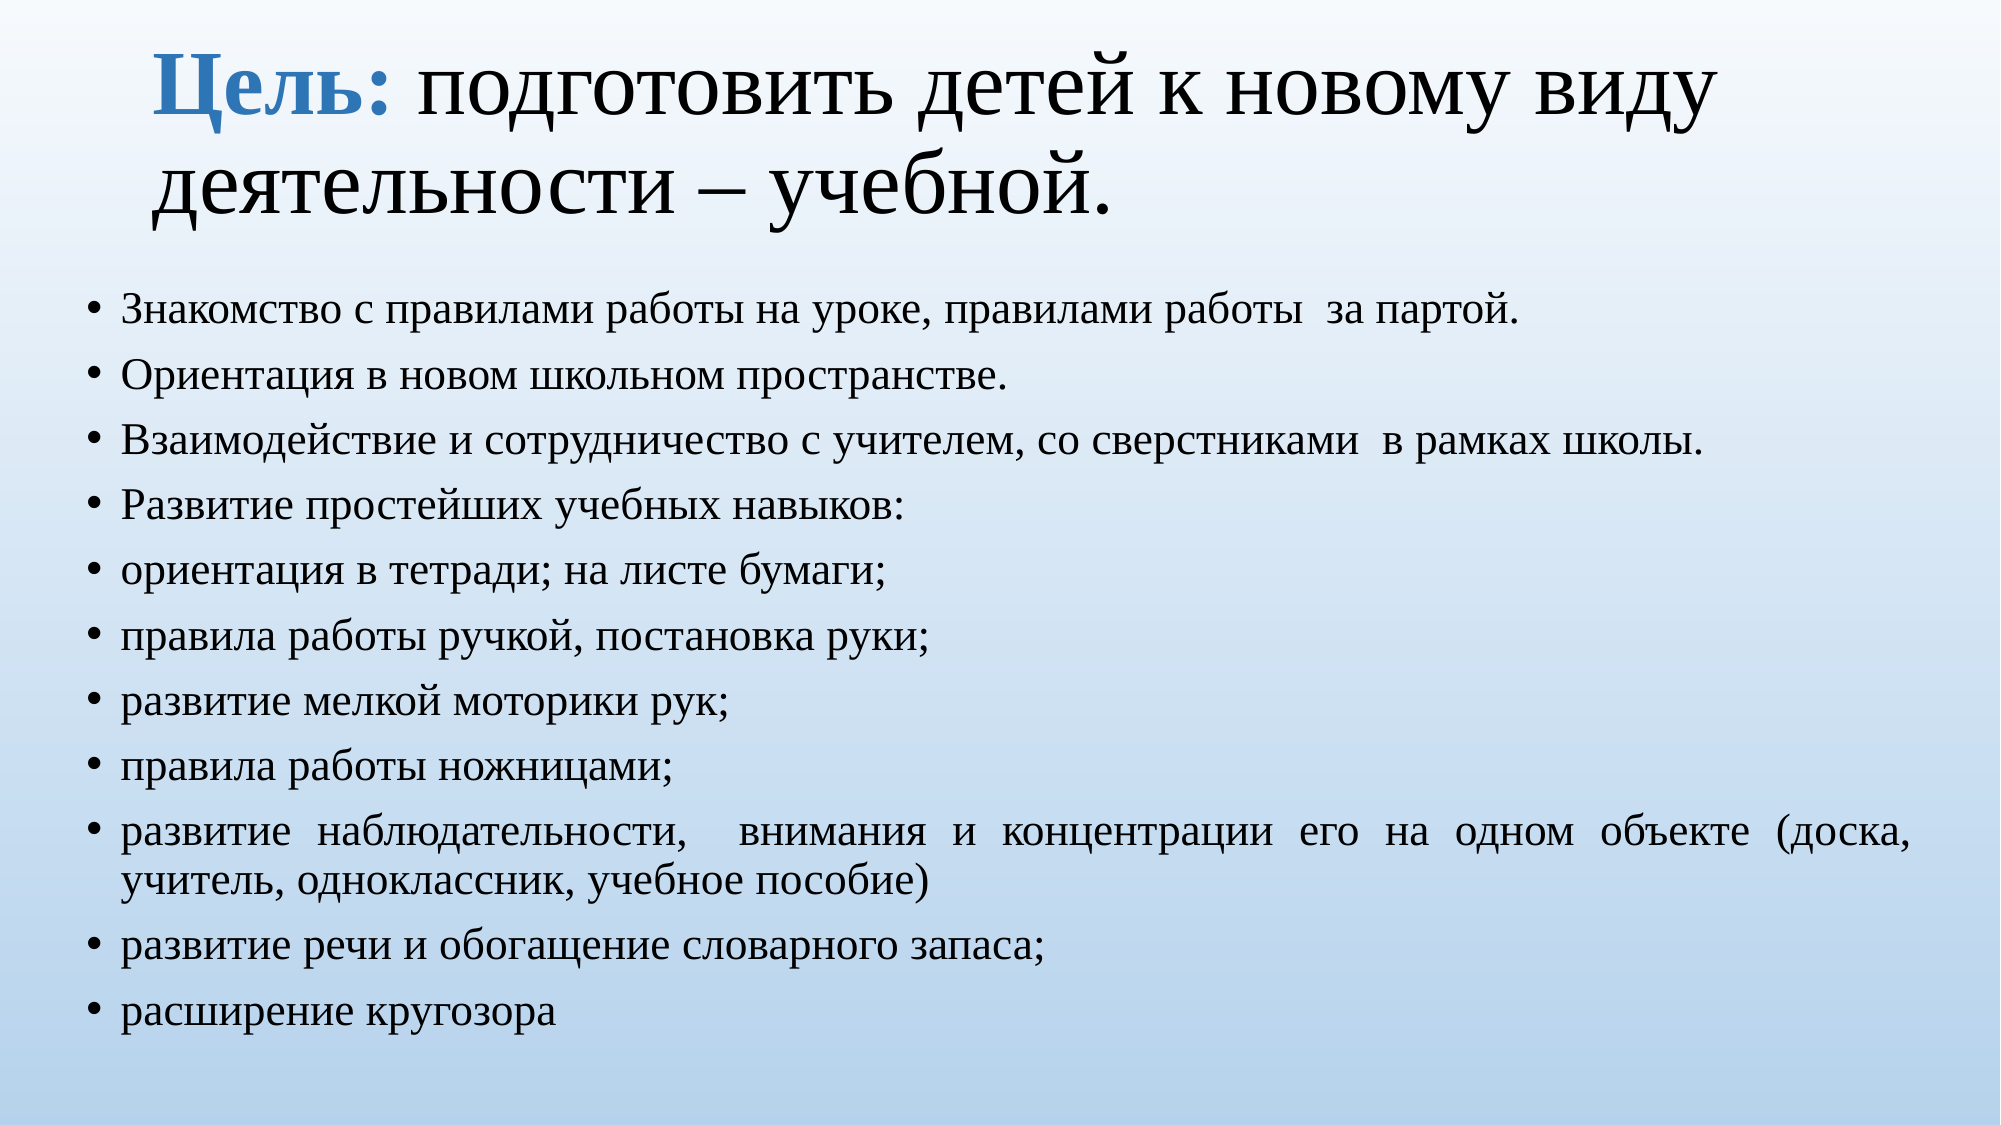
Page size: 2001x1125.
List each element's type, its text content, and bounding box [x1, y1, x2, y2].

title Цель: подготовить детей к новому виду деятельности – учебной. [137, 25, 1863, 243]
list Знакомство с правилами работы на уроке, правилами работы за партой. Ориентация в новом школьном пространстве. Взаимодействие и сотрудничество с учителем, со сверстниками в рамках школы. Развитие простейших учебных навыков: ориентация в тетради; на листе бумаги; правила работы ручкой, постановка руки; развитие мелкой моторики рук; правила работы ножницами; развитие наблюдательности, внимания и концентрации его на одном объекте (доска, учитель, одноклассник, учебное пособие) развитие речи и обогащение словарного запаса; расширение кругозора [71, 277, 1929, 1048]
